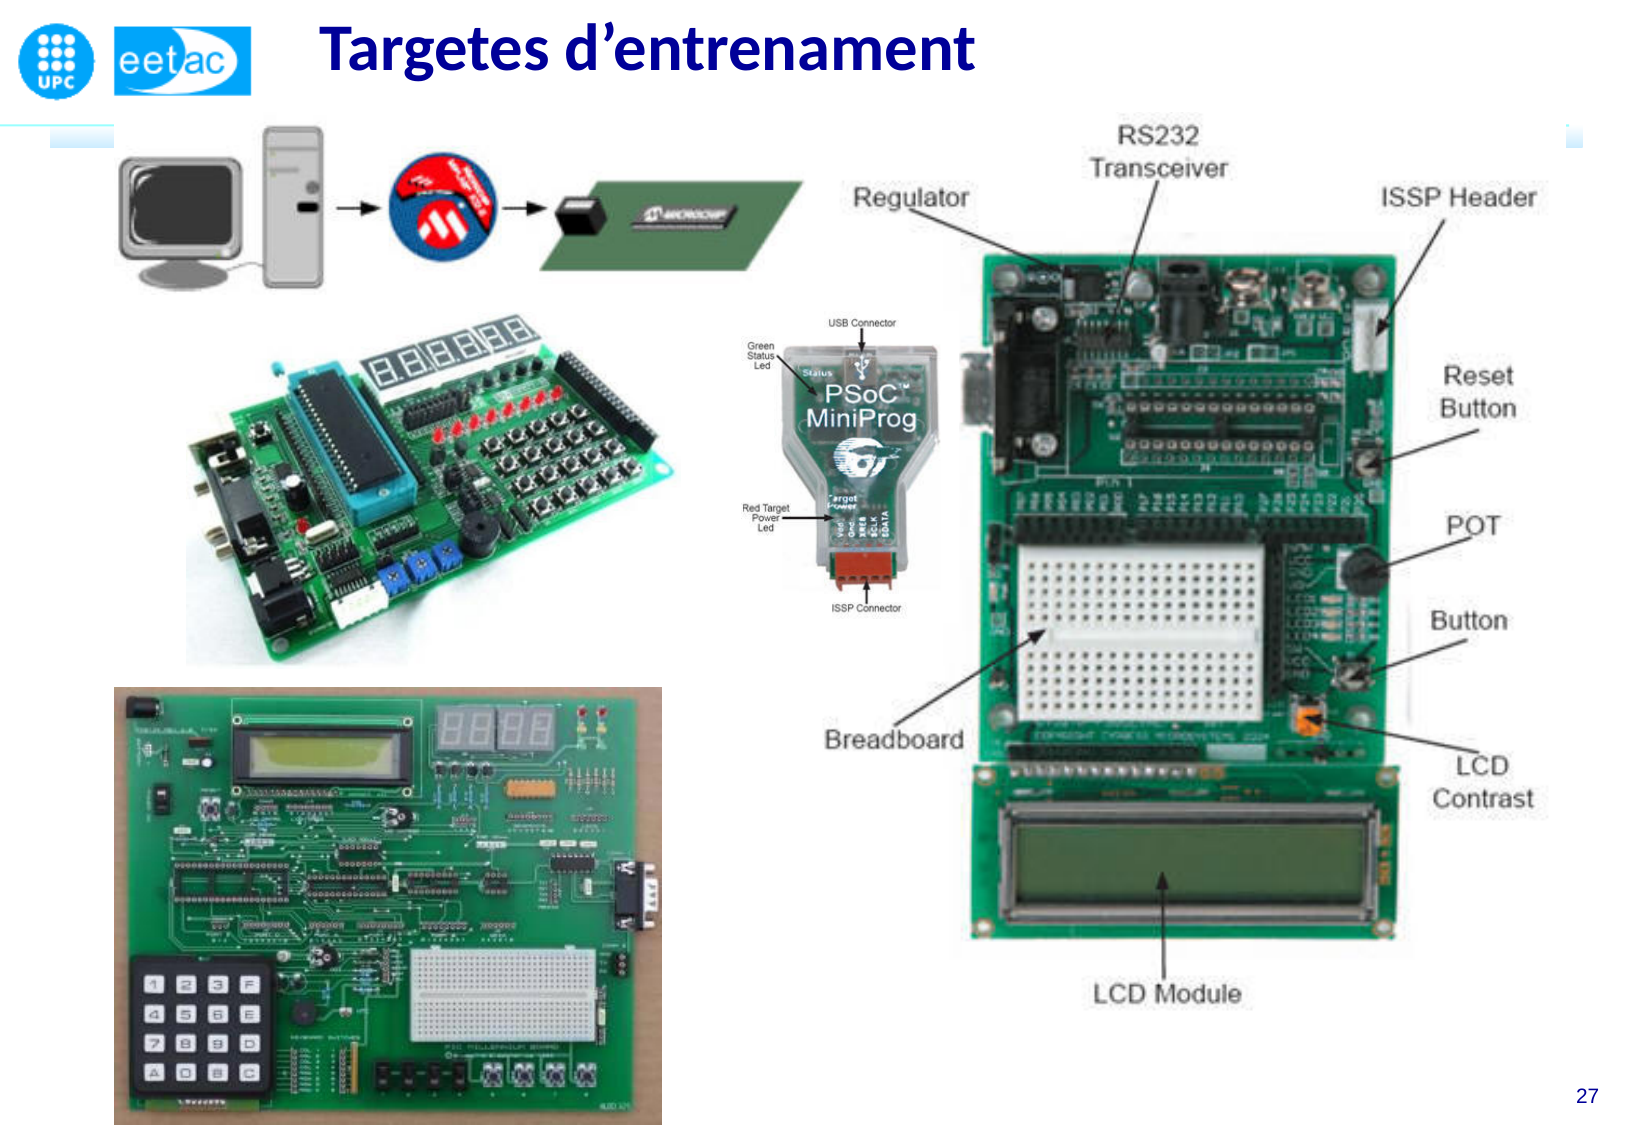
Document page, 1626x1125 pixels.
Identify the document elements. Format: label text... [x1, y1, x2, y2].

picture [6, 19, 256, 107]
picture [113, 687, 662, 1125]
picture [186, 312, 682, 670]
picture [114, 108, 1566, 1026]
text_box Targetes d’entrenament [304, 0, 1625, 92]
